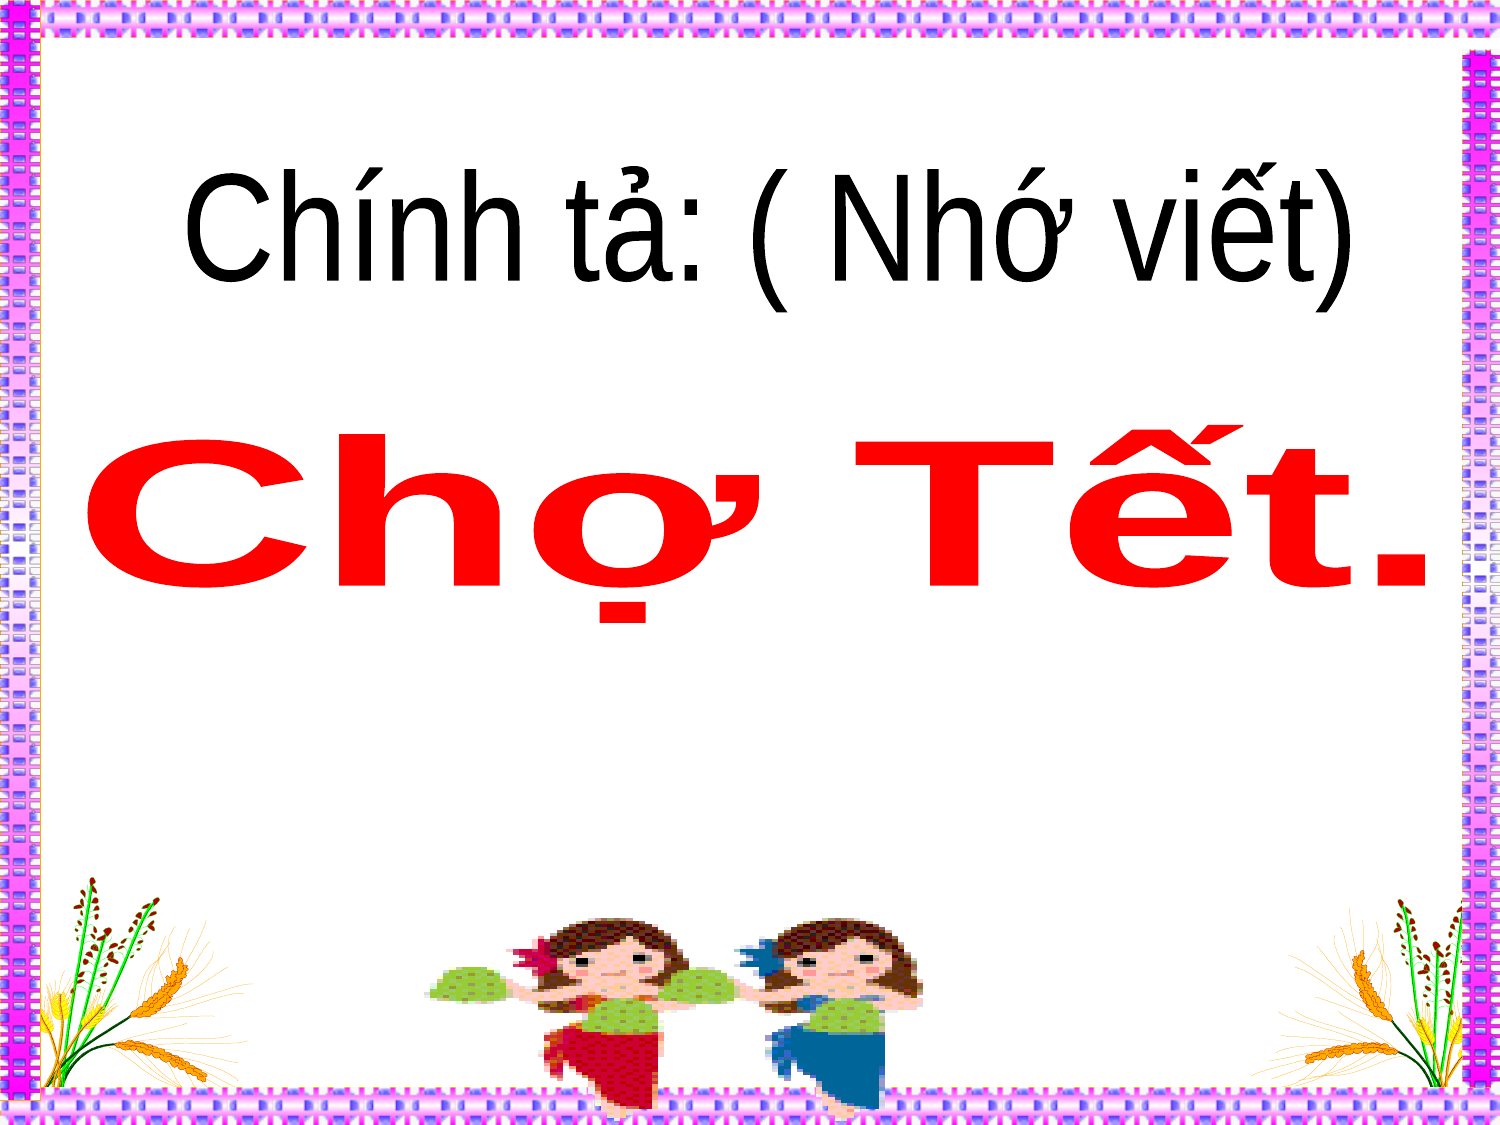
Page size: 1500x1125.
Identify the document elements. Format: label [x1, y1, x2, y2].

picture [412, 912, 1088, 1125]
text_box [0, 0, 1500, 1125]
